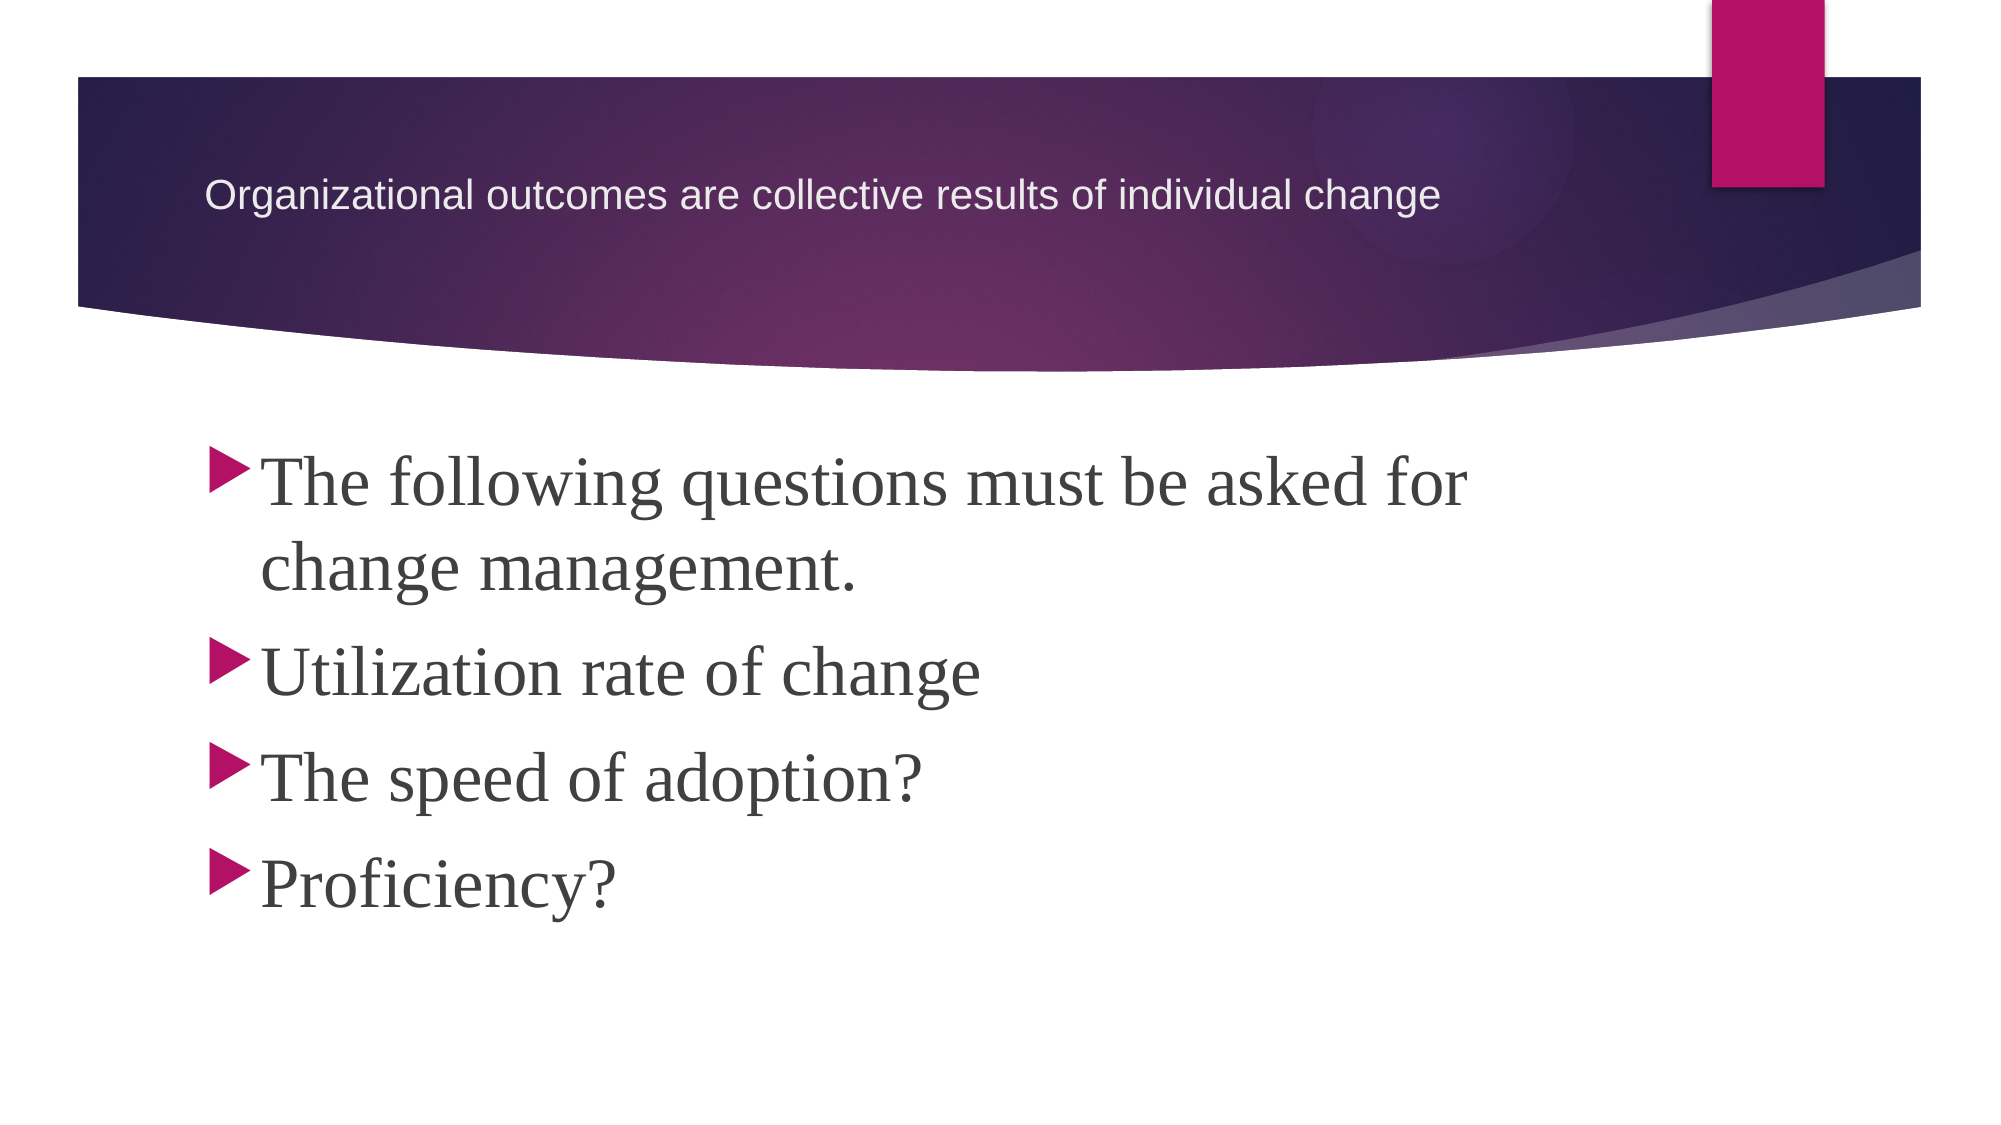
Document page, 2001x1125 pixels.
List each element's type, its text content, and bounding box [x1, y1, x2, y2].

list The following questions must be asked for change management. Utilization rate of change The speed of adoption? Proficiency? [189, 427, 1638, 988]
title Organizational outcomes are collective results of individual change [189, 159, 1627, 276]
